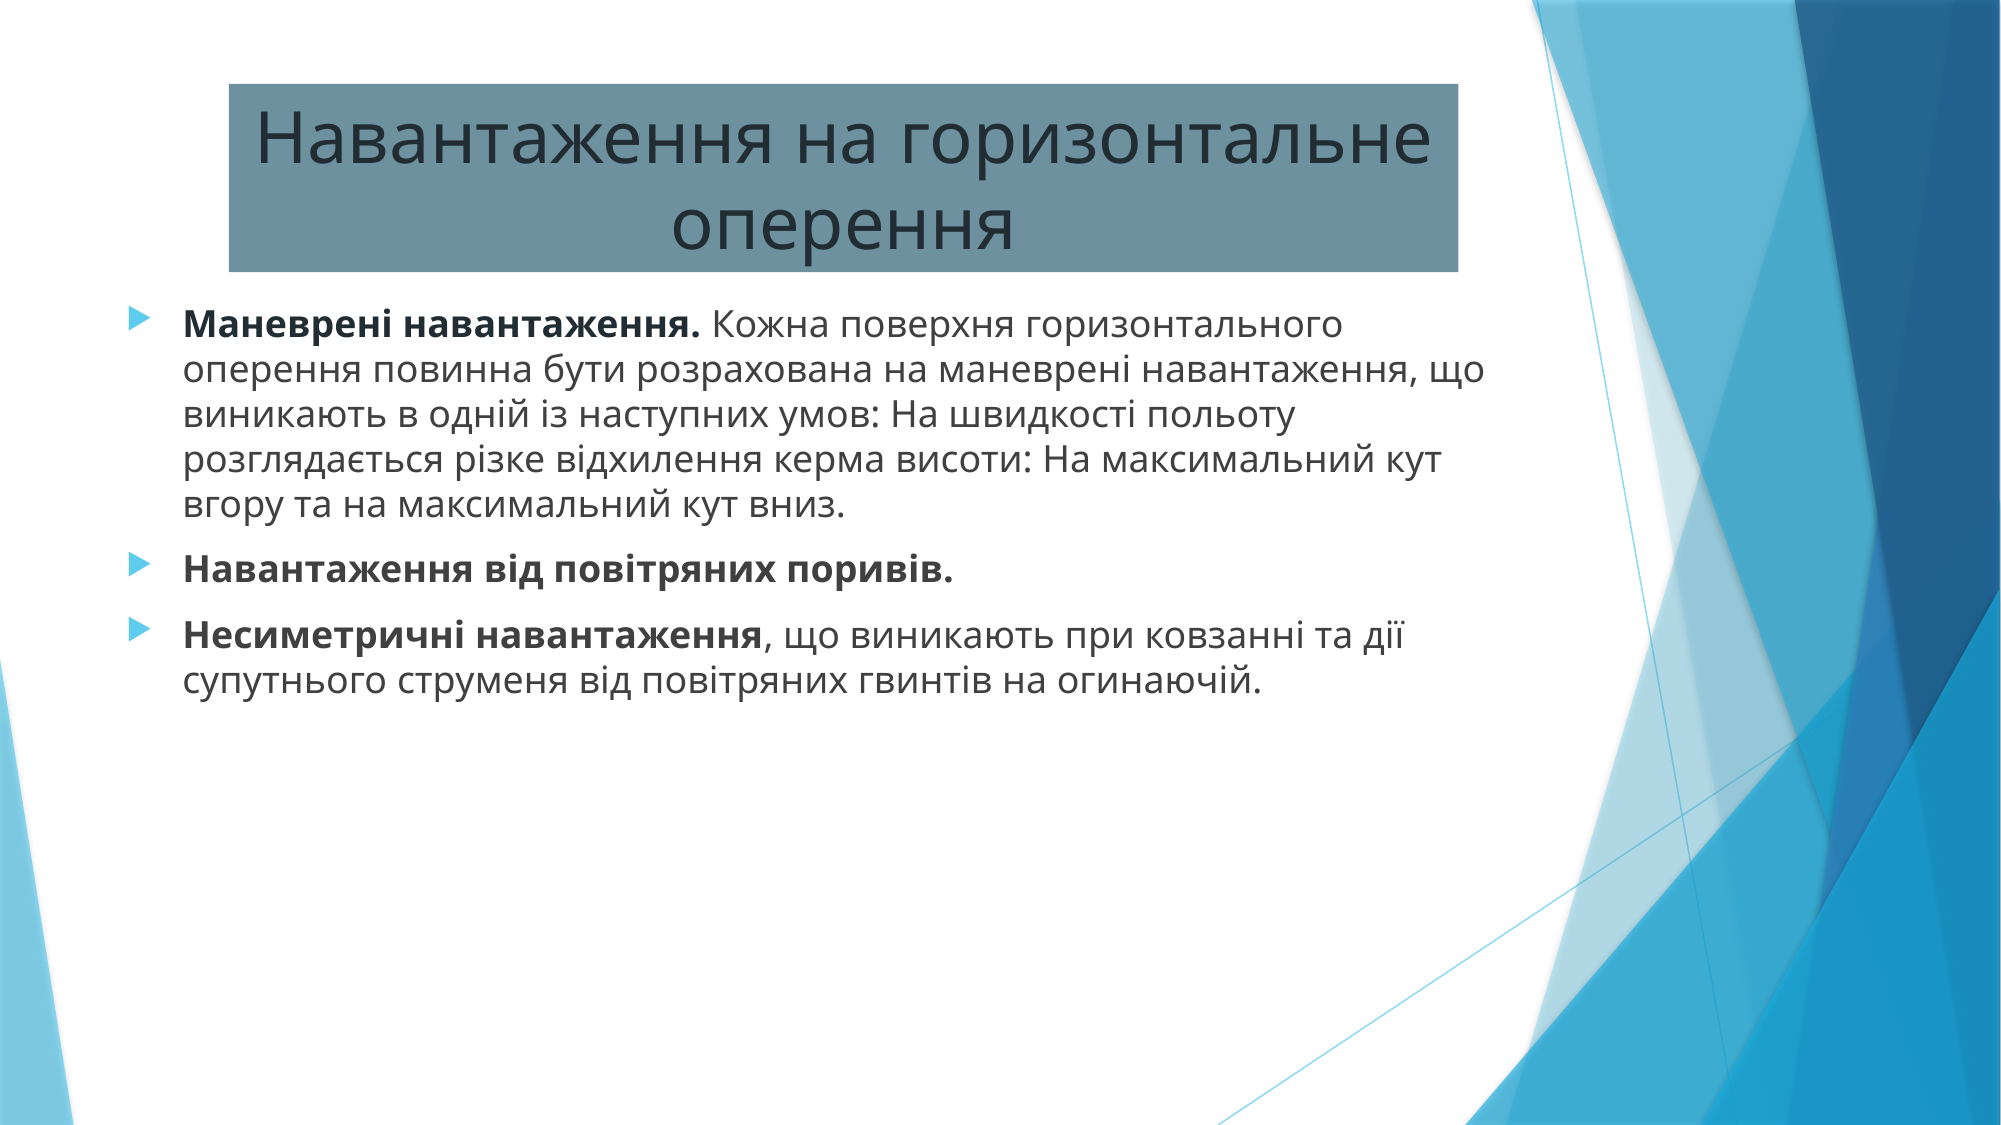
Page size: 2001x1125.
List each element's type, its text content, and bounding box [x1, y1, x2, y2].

title Навантаження на горизонтальне оперення [228, 83, 1459, 273]
list Маневрені навантаження. Кожна поверхня горизонтального оперення повинна бути розрахована на маневрені навантаження, що виникають в одній із наступних умов: На швидкості польоту розглядається різке відхилення керма висоти: На максимальний кут вгору та на максимальний кут вниз. Навантаження від повітряних поривів. Несиметричні навантаження, що виникають при ковзанні та дії супутнього струменя від повітряних гвинтів на огинаючій. [111, 292, 1522, 929]
